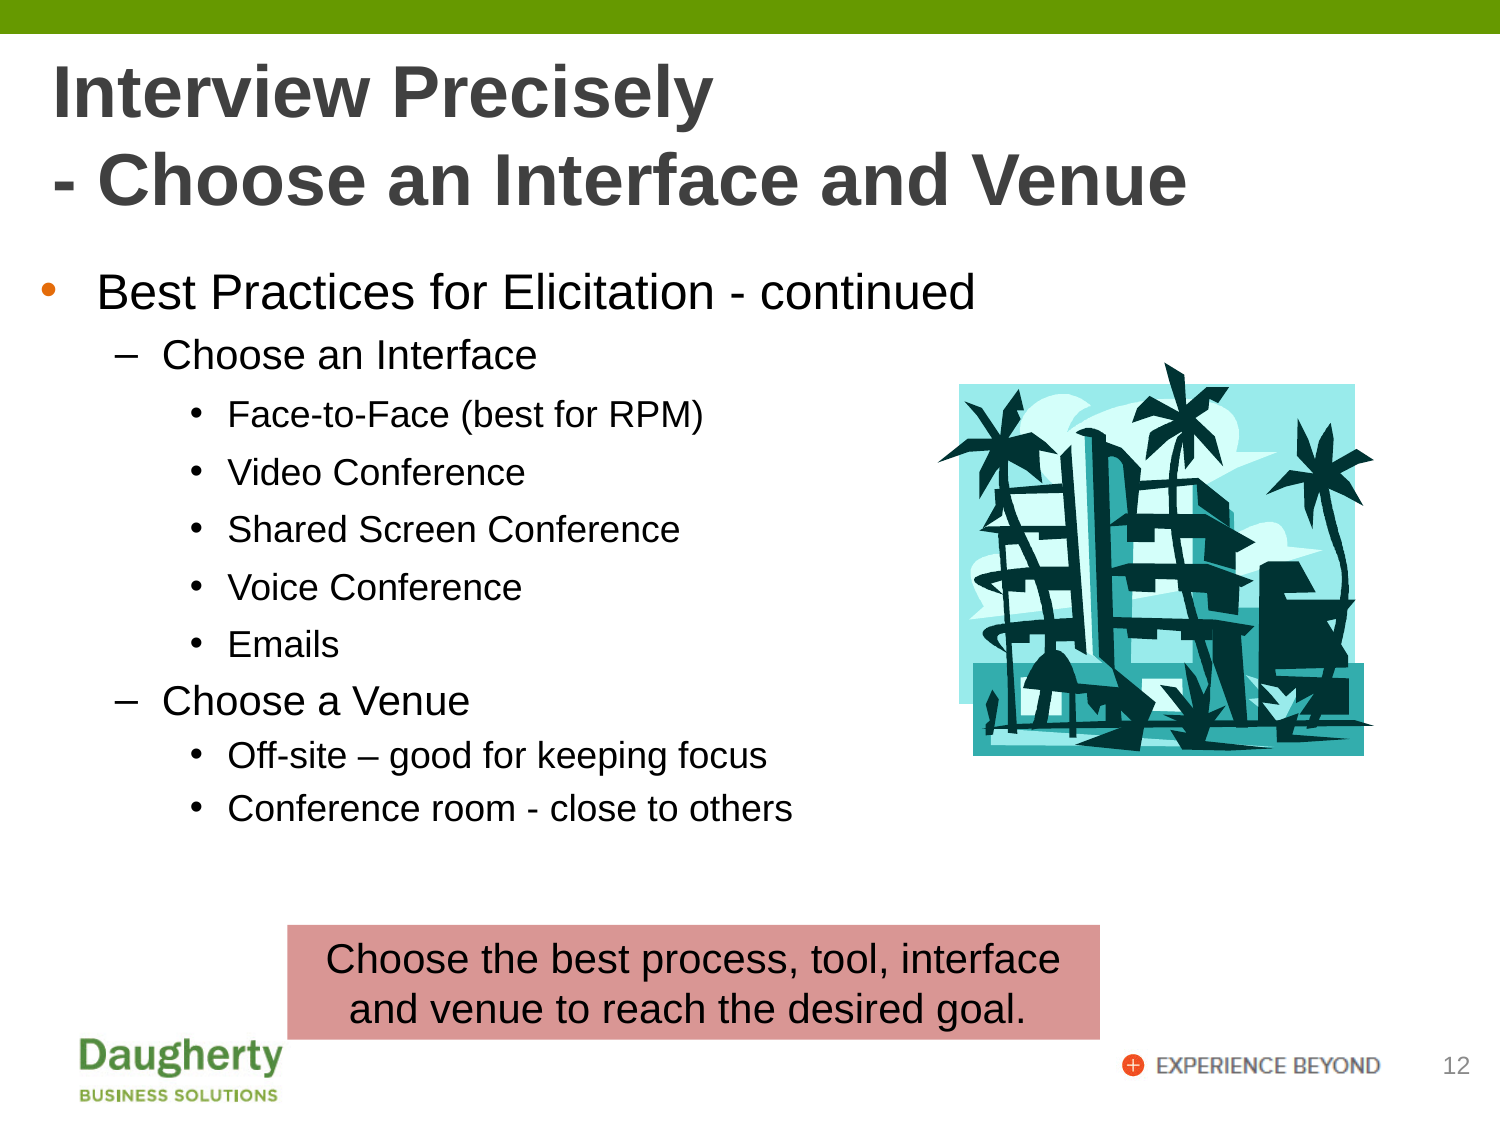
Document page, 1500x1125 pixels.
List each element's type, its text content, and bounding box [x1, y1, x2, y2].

title Interview Precisely - Choose an Interface and Venue [37, 35, 1225, 229]
picture [937, 362, 1375, 757]
picture [62, 1065, 304, 1125]
text_box Choose the best process, tool, interface and venue to reach the desired goal. [287, 924, 1100, 1040]
slide_number 12 [1408, 1034, 1486, 1095]
list Best Practices for Elicitation - continued Choose an Interface Face-to-Face (best for RPM) Video Conference Shared Screen Conference Voice Conference Emails Choose a Venue Off-site – good for keeping focus Conference room - close to others [24, 251, 1425, 1065]
picture [1116, 1065, 1389, 1085]
